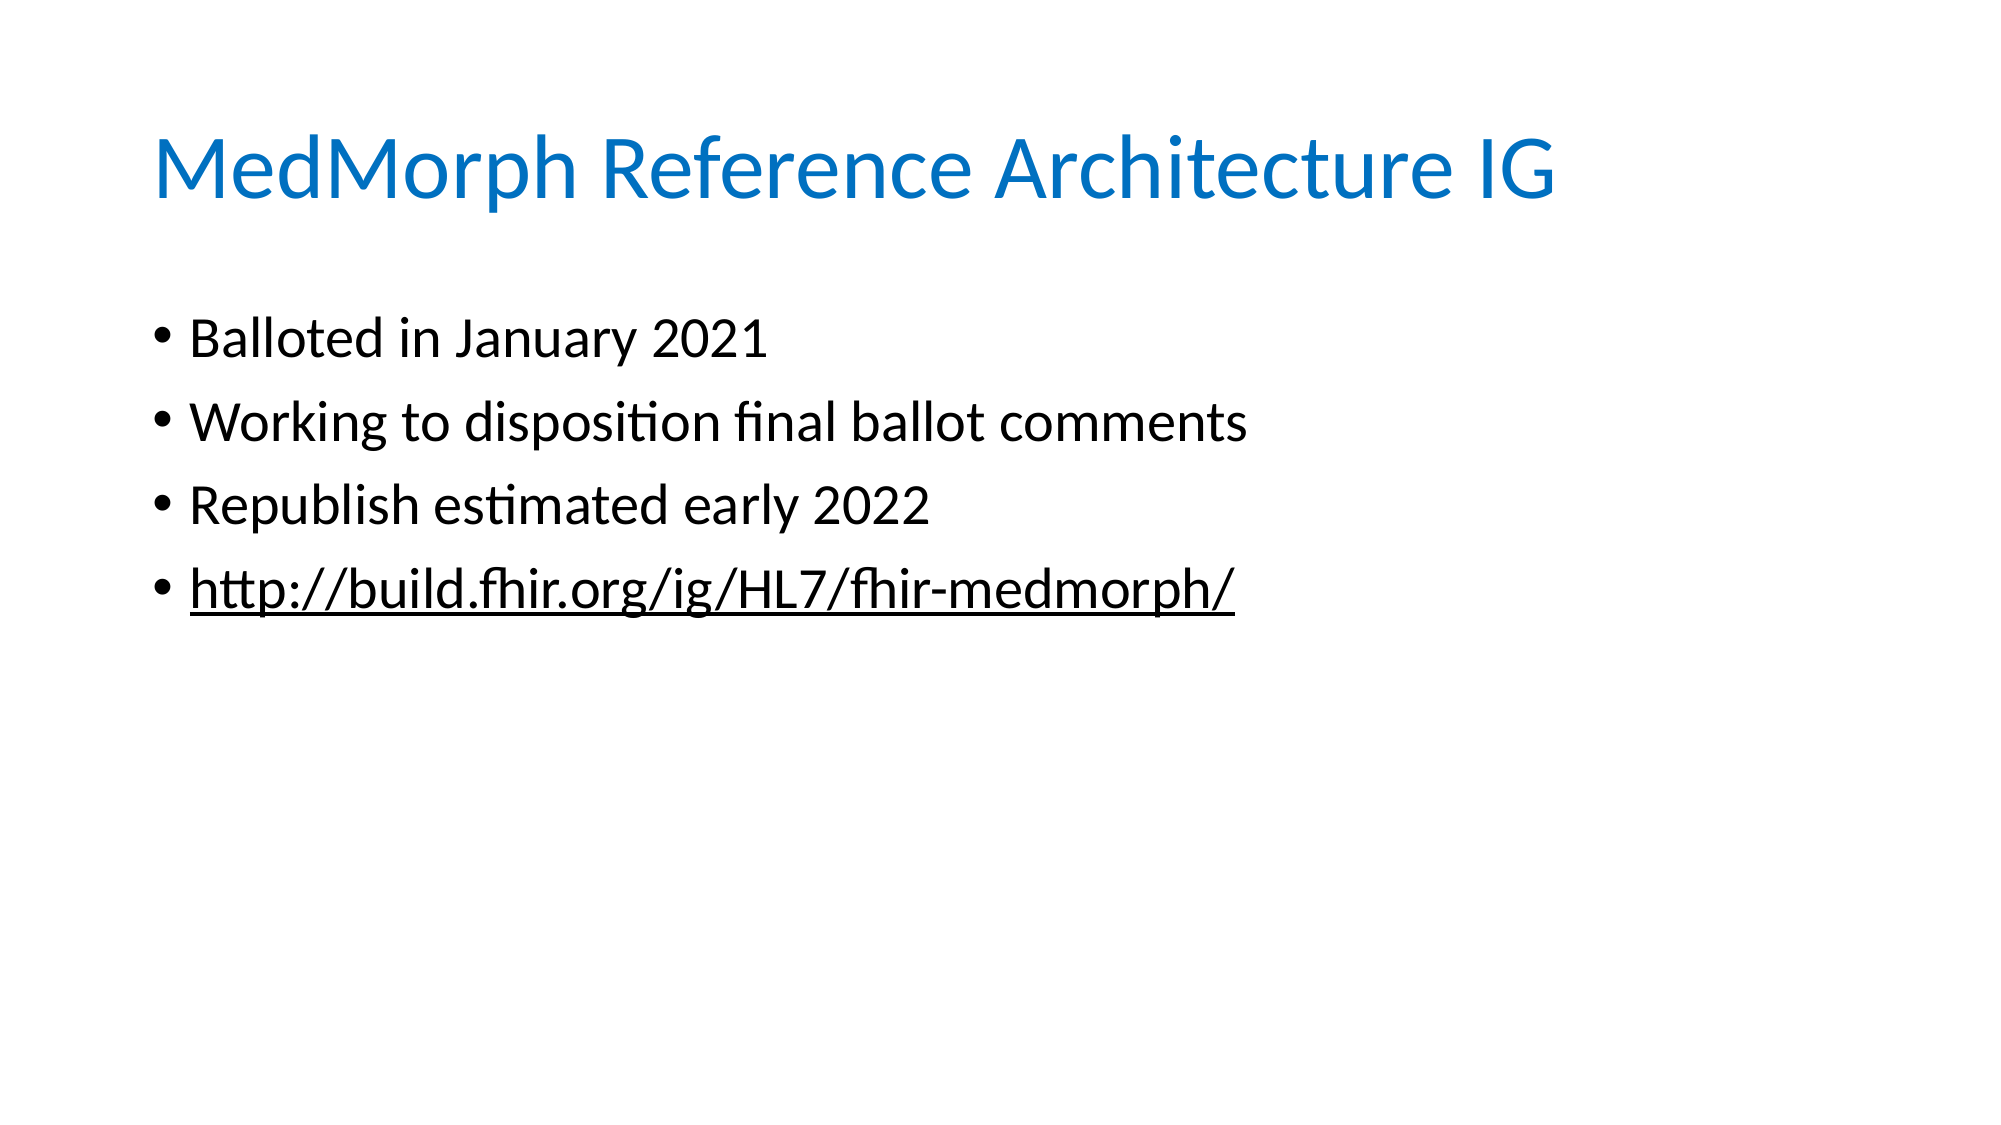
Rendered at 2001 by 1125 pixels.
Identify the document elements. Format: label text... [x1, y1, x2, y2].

title MedMorph Reference Architecture IG [137, 59, 1863, 278]
list Balloted in January 2021 Working to disposition final ballot comments Republish estimated early 2022 http://build.fhir.org/ig/HL7/fhir-medmorph/ [137, 299, 1863, 1014]
